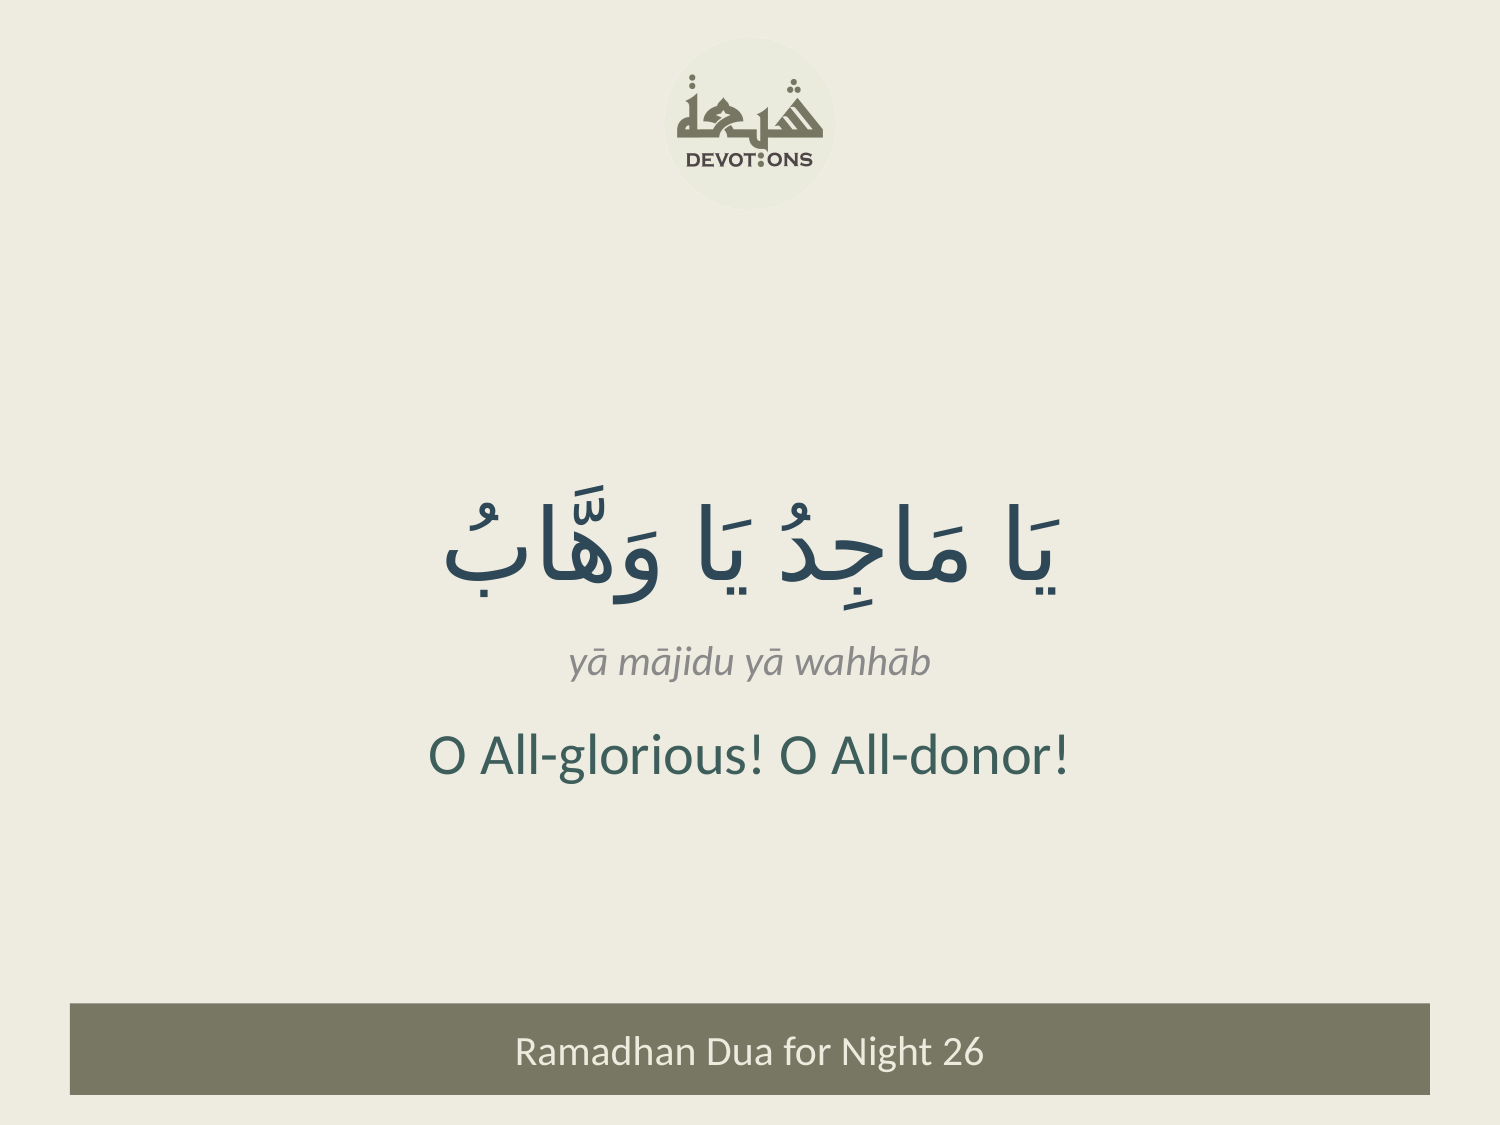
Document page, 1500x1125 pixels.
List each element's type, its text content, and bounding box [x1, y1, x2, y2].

list Ramadhan Dua for Night 26 [69, 1003, 1430, 1095]
picture [656, 29, 844, 203]
list يَا مَاجِدُ يَا وَهَّابُ yā mājidu yā wahhāb O All-glorious! O All-donor! [69, 203, 1430, 1003]
